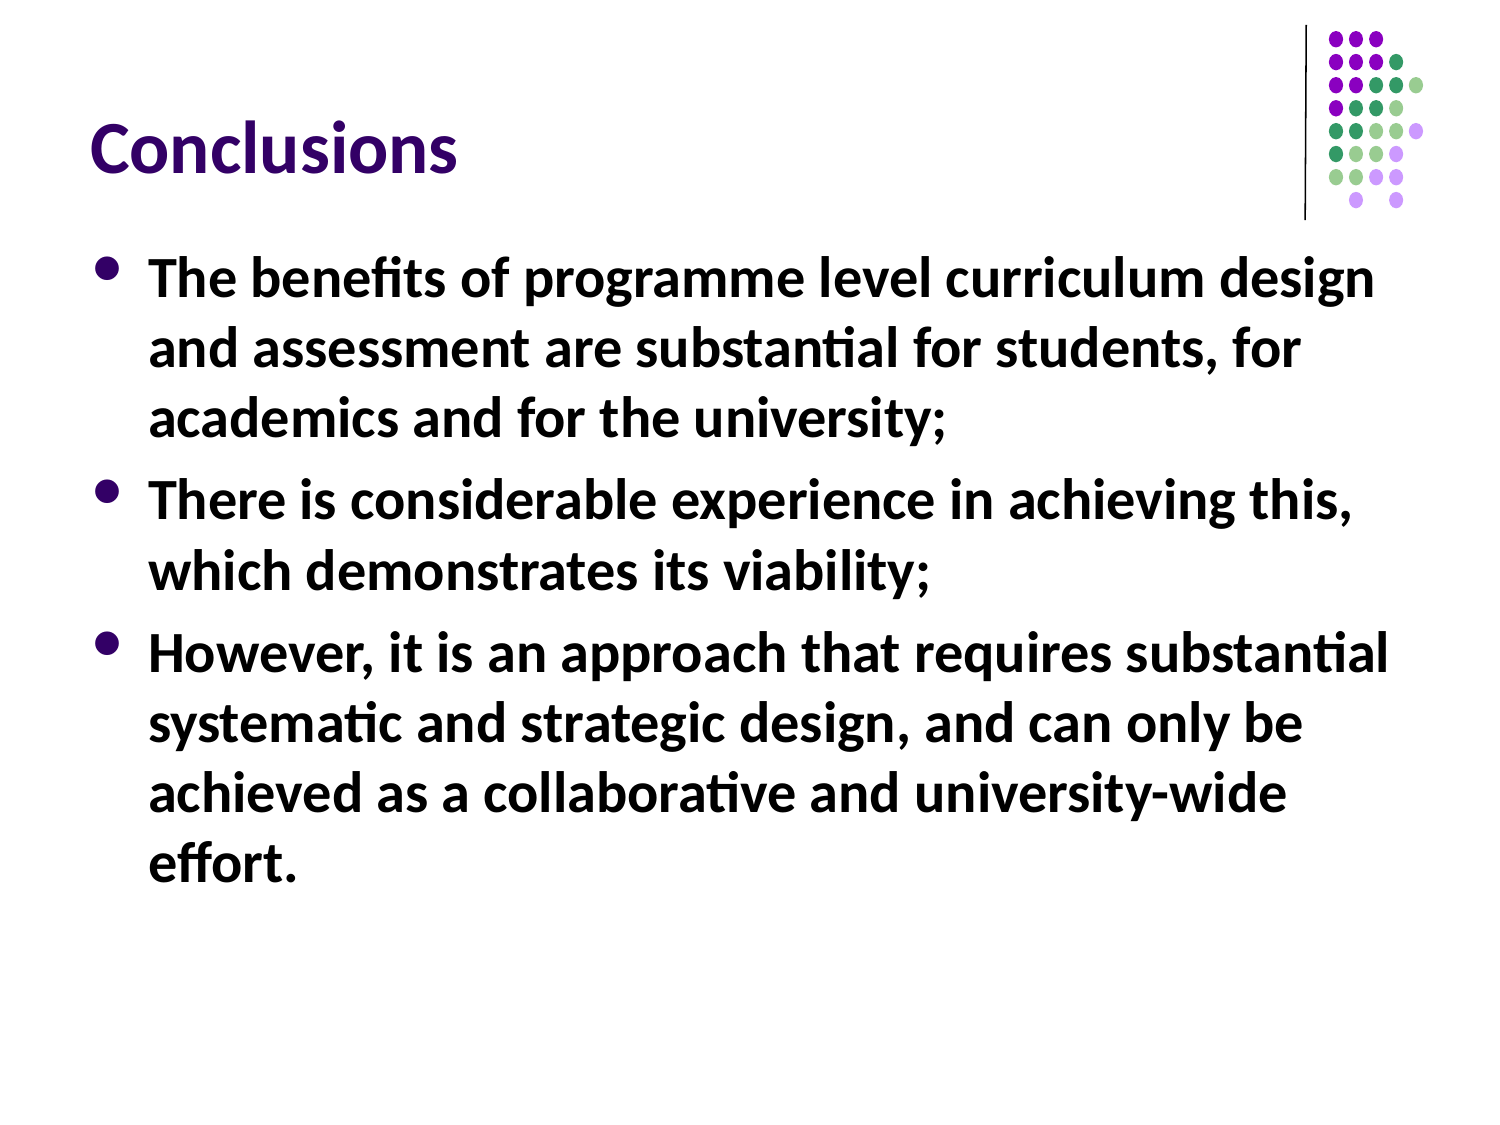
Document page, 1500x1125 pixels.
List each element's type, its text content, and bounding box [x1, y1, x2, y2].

list The benefits of programme level curriculum design and assessment are substantial for students, for academics and for the university; There is considerable experience in achieving this, which demonstrates its viability; However, it is an approach that requires substantial systematic and strategic design, and can only be achieved as a collaborative and university-wide effort. [76, 231, 1428, 1018]
title Conclusions [74, 19, 1313, 197]
